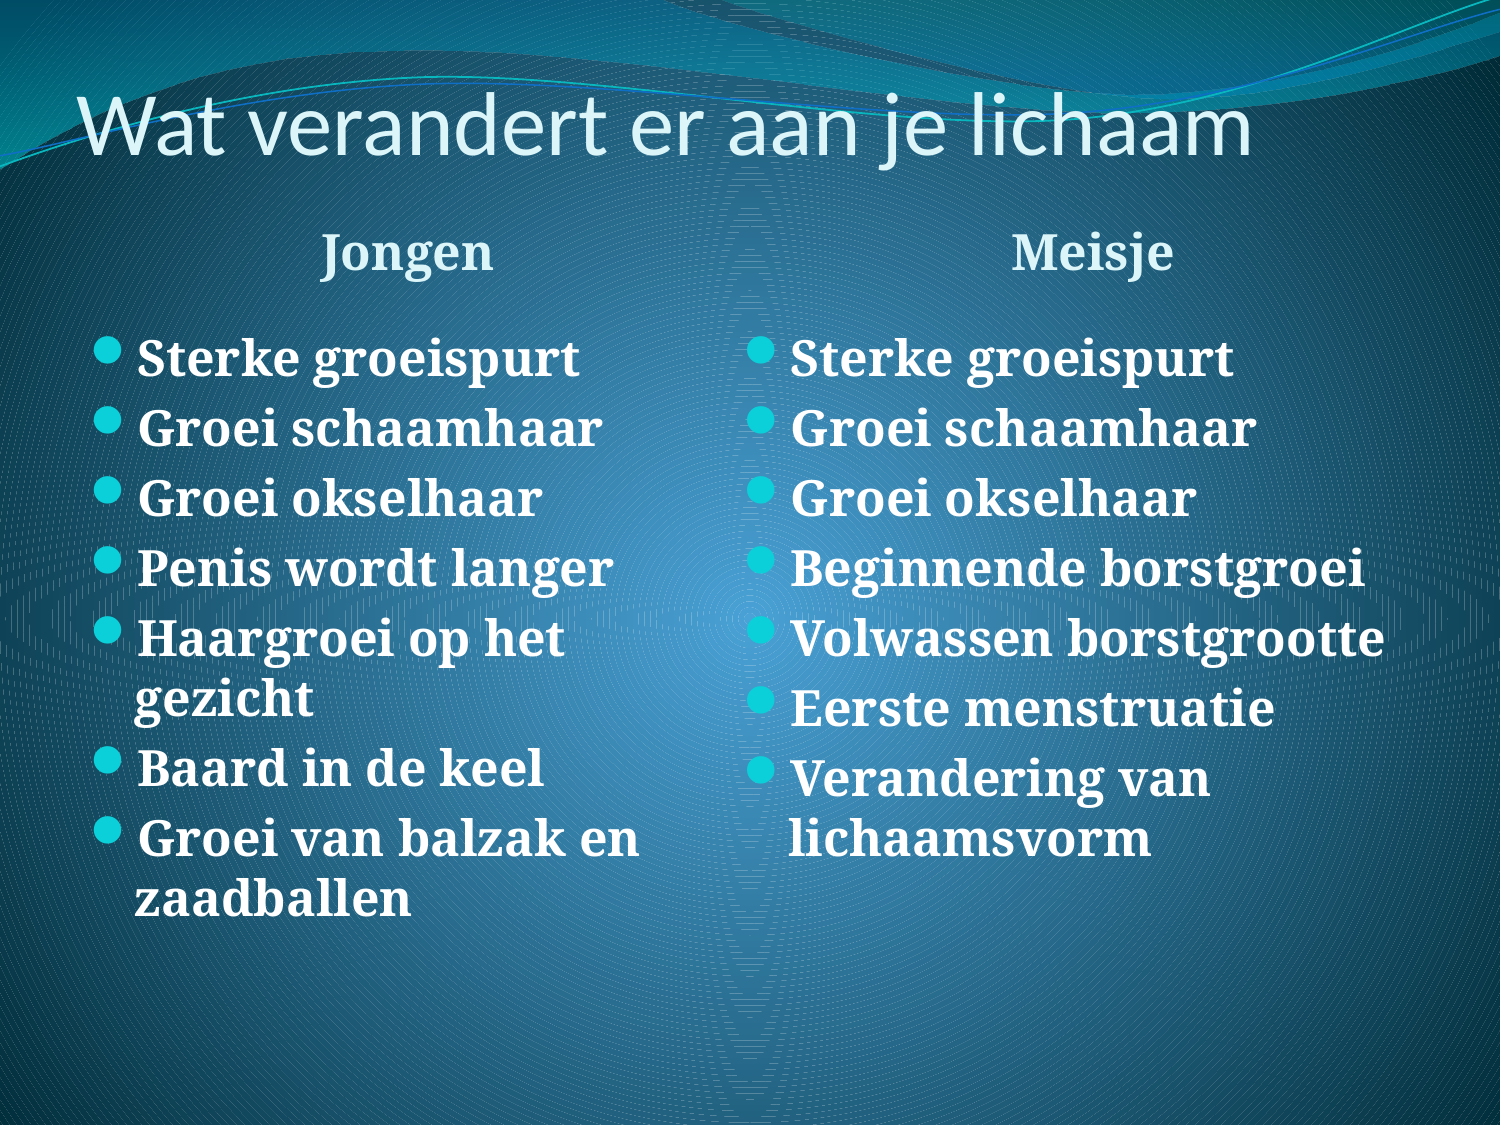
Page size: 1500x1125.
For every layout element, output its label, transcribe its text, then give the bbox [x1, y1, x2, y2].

list Jongen [76, 196, 740, 305]
list [761, 302, 1425, 1044]
list Sterke groeispurt Groei schaamhaar Groei okselhaar Penis wordt langer Haargroei op het gezicht Baard in de keel Groei van balzak en zaadballen Sterke groeispurt Groei schaamhaar Groei okselhaar Beginnende borstgroei Volwassen borstgrootte Eerste menstruatie Verandering van lichaamsvorm [75, 326, 1412, 1044]
list Meisje [761, 196, 1425, 302]
title Wat verandert er aan je lichaam [76, 54, 1427, 174]
